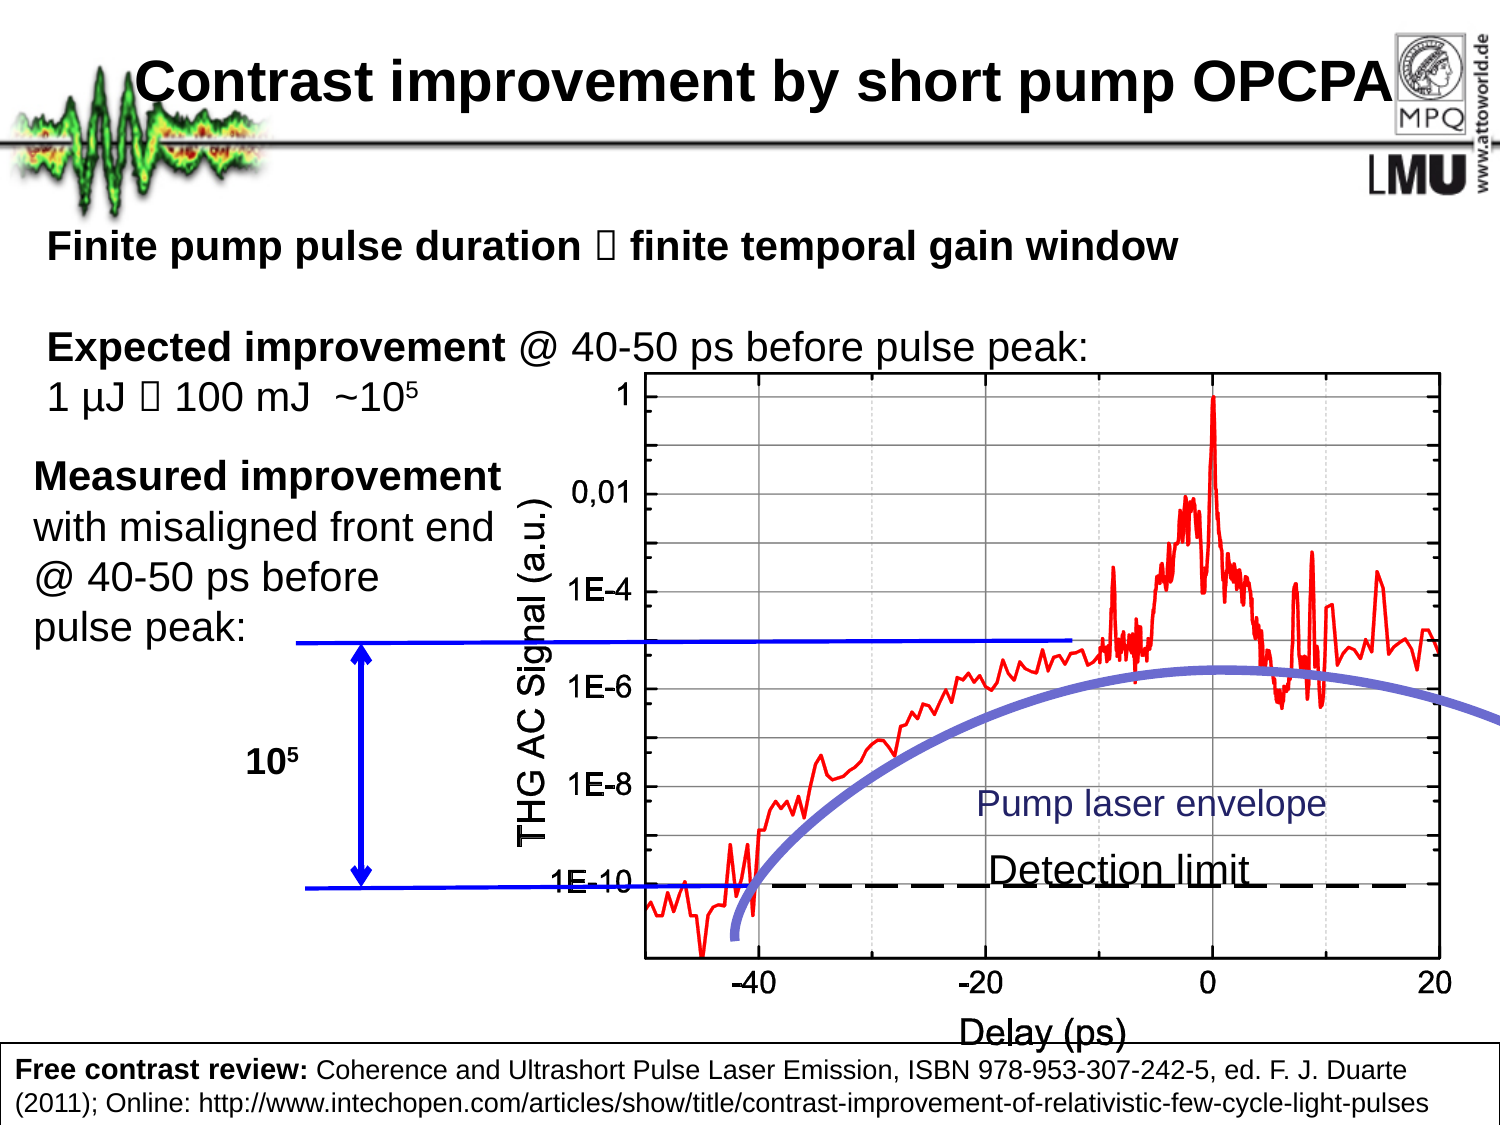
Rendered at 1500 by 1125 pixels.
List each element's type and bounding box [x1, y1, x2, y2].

text_box [436, 897, 1500, 1094]
text_box [295, 640, 1073, 644]
text_box [436, 275, 1500, 884]
picture [362, 644, 436, 885]
picture [0, 0, 1500, 1125]
text_box [734, 669, 1500, 966]
text_box [304, 885, 357, 889]
text_box [364, 885, 729, 889]
